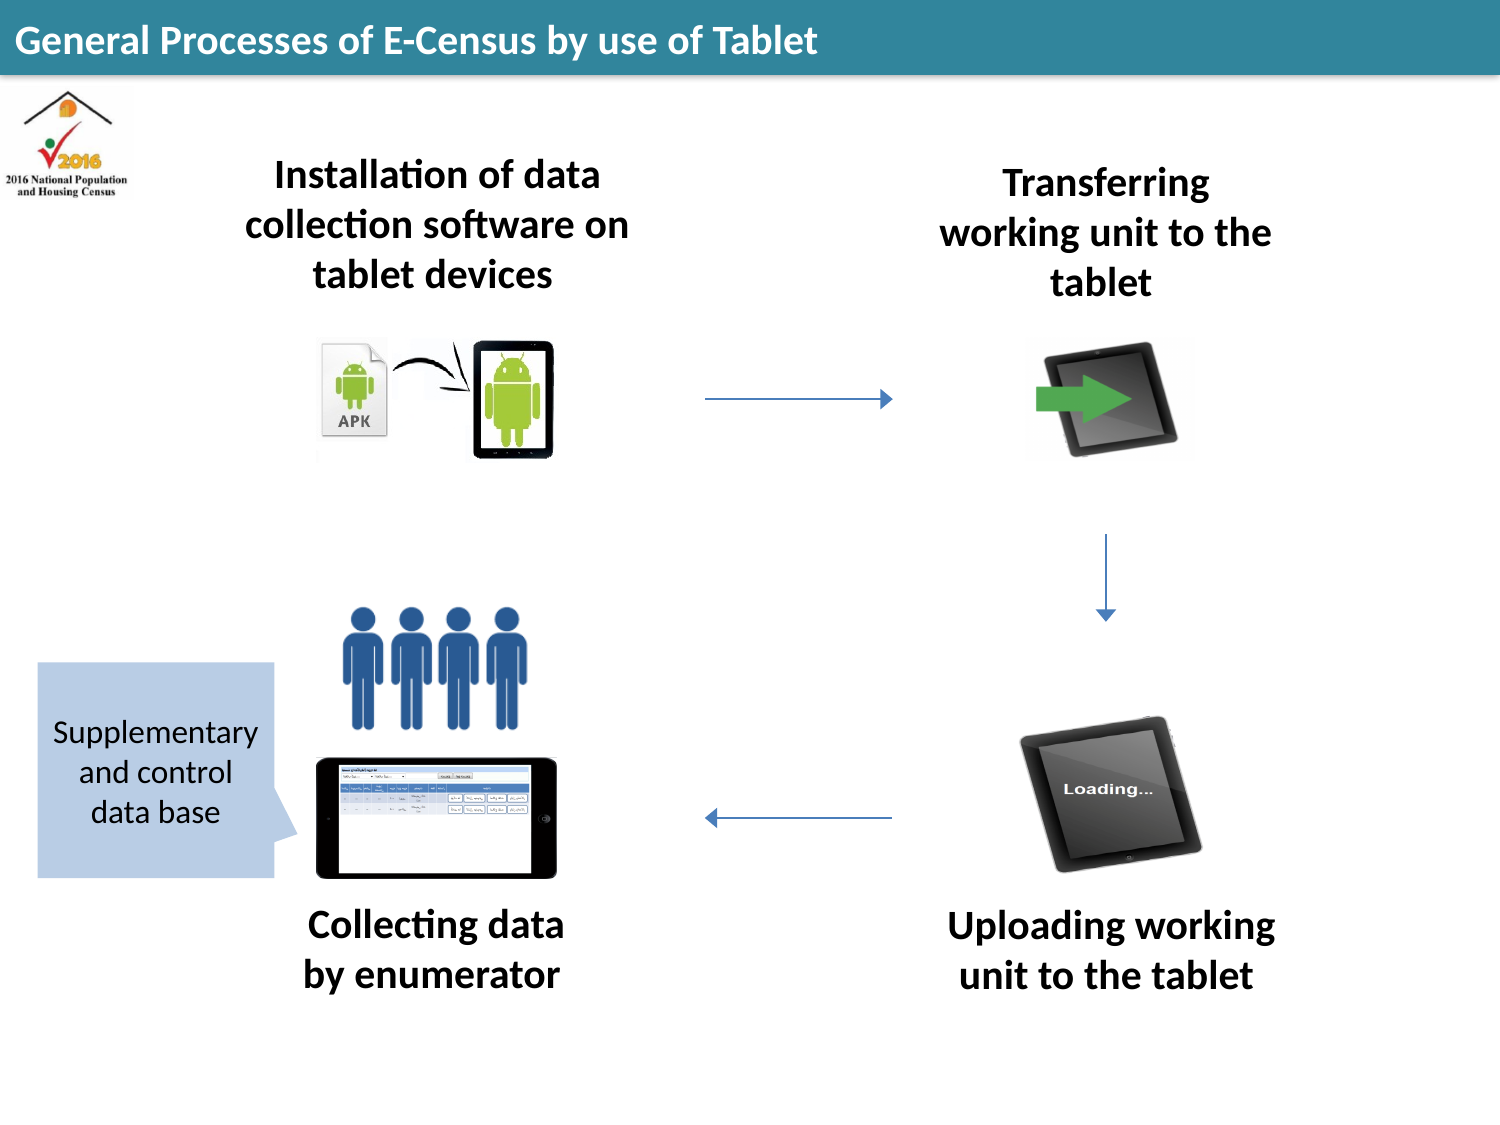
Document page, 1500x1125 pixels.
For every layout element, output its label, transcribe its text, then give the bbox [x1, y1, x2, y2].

picture [0, 86, 134, 201]
picture [995, 710, 1227, 879]
text_box Collecting data by enumerator [279, 889, 594, 1005]
picture [337, 605, 538, 734]
picture [1024, 337, 1195, 461]
text_box General Processes of E-Census by use of Tablet [0, 0, 1500, 76]
text_box Supplementary and control data base [35, 660, 300, 881]
text_box Uploading working unit to the tablet [932, 890, 1291, 1006]
picture [316, 337, 559, 463]
text_box Installation of data collection software on tablet devices [222, 139, 653, 305]
picture [316, 757, 557, 879]
text_box Transferring working unit to the tablet [923, 147, 1288, 313]
